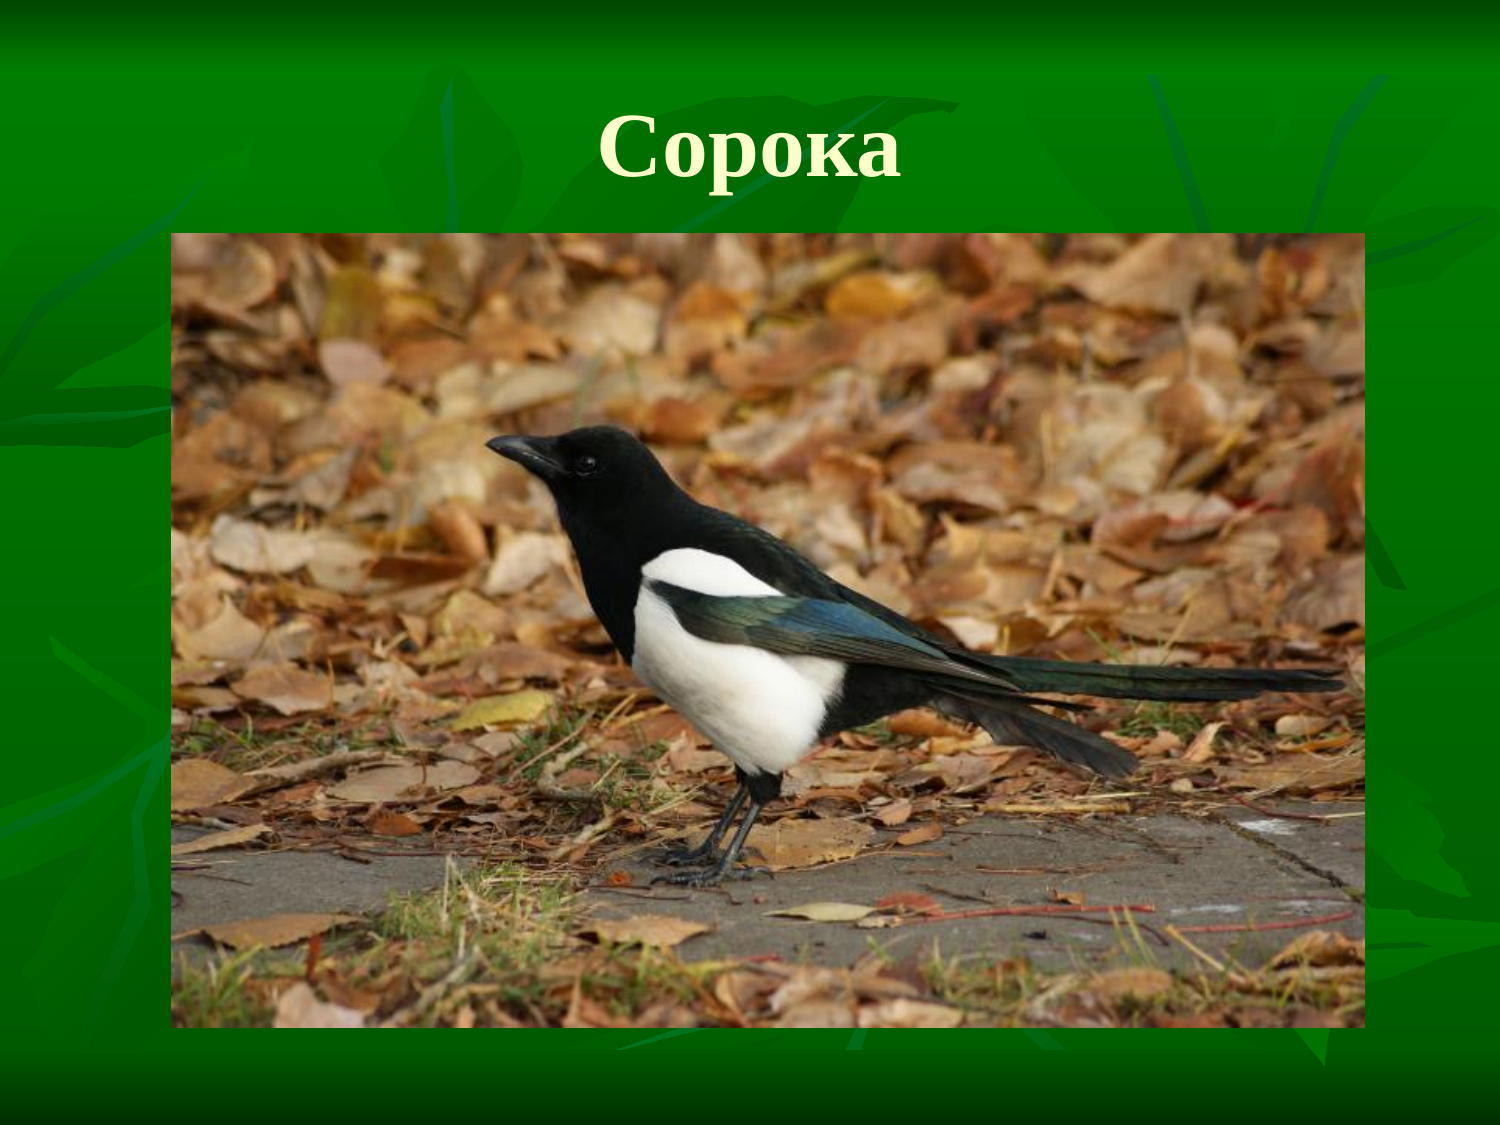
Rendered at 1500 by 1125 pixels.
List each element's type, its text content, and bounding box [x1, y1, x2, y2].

picture [170, 232, 1366, 1028]
title Сорока [75, 45, 1425, 234]
